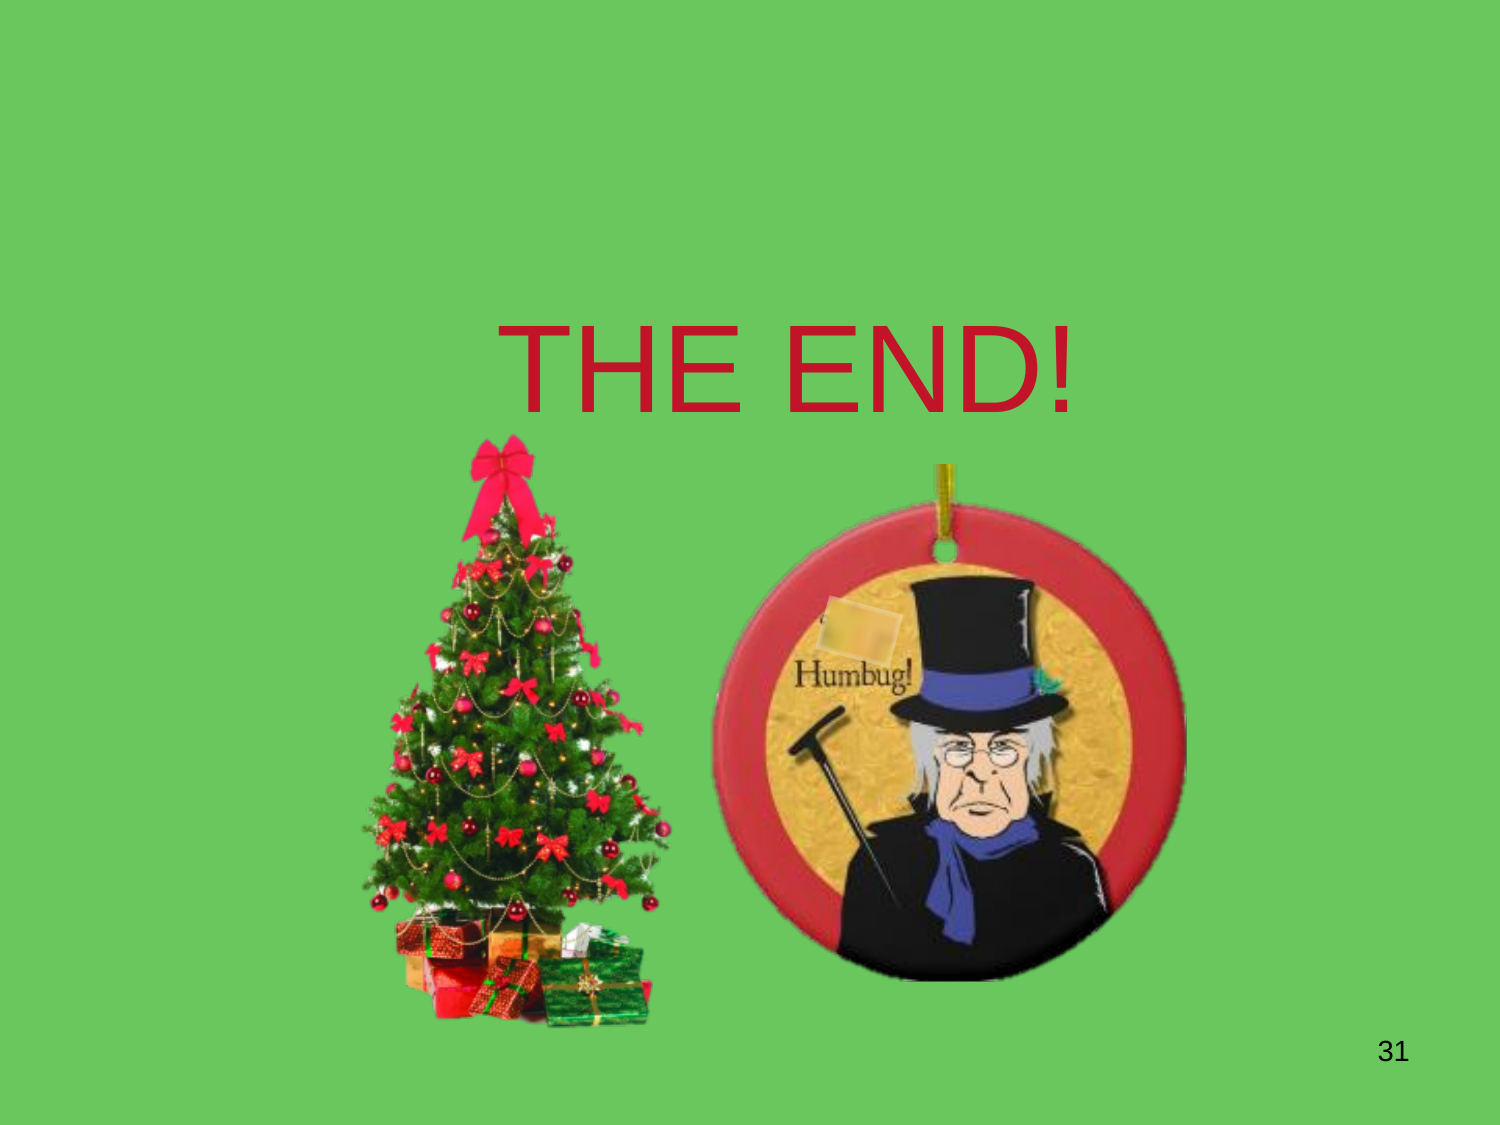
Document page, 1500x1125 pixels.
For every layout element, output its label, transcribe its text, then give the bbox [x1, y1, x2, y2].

slide_number 31 [1074, 1024, 1426, 1103]
title THE END! [112, 275, 1463, 451]
picture [342, 428, 1218, 1036]
